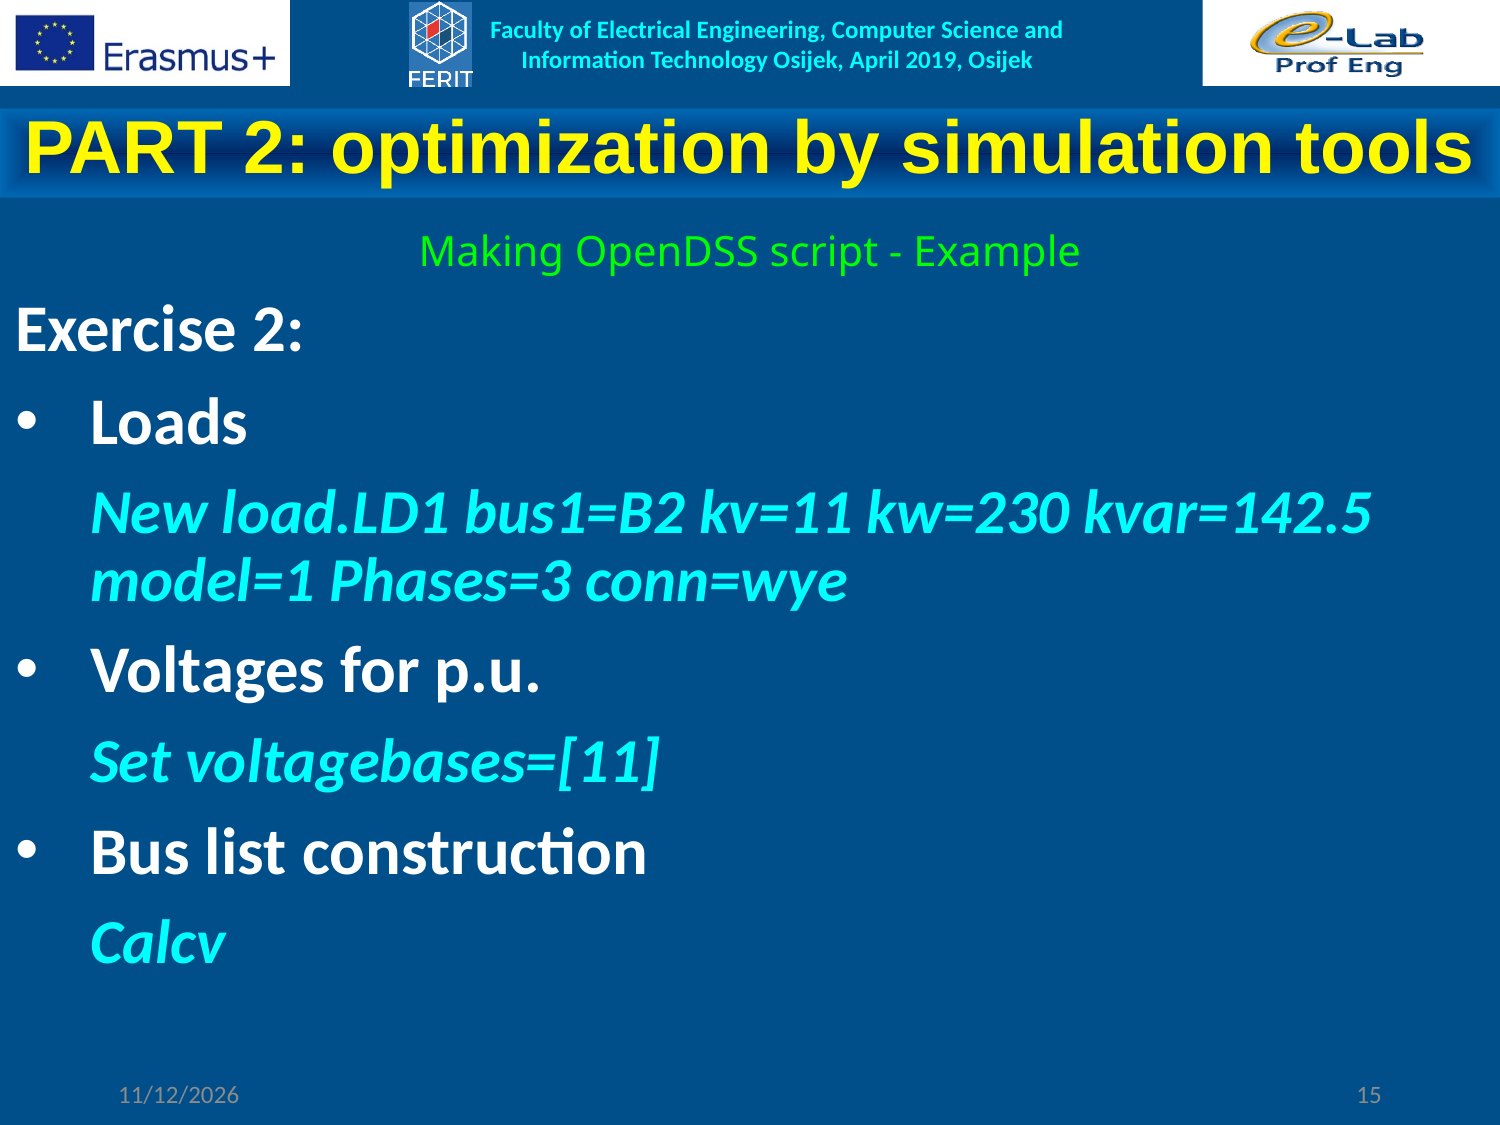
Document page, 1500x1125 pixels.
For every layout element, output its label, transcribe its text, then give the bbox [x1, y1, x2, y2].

text_box Exercise 2: Loads New load.LD1 bus1=B2 kv=11 kw=230 kvar=142.5 model=1 Phases=3 conn=wye Voltages for p.u. Set voltagebases=[11] Bus list construction Calcv [0, 286, 1500, 1028]
text_box Faculty of Electrical Engineering, Computer Science and Information Technology Osijek, April 2019, Osijek [473, 6, 1084, 82]
picture [1240, 9, 1434, 78]
text_box Making OpenDSS script - Example [0, 217, 1500, 283]
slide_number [103, 1063, 441, 1124]
picture [0, 0, 290, 87]
title PART 2: optimization by simulation tools [0, 108, 1500, 198]
text_box [1202, 1, 1500, 86]
slide_number 15 [1059, 1063, 1397, 1124]
picture [408, 1, 473, 87]
